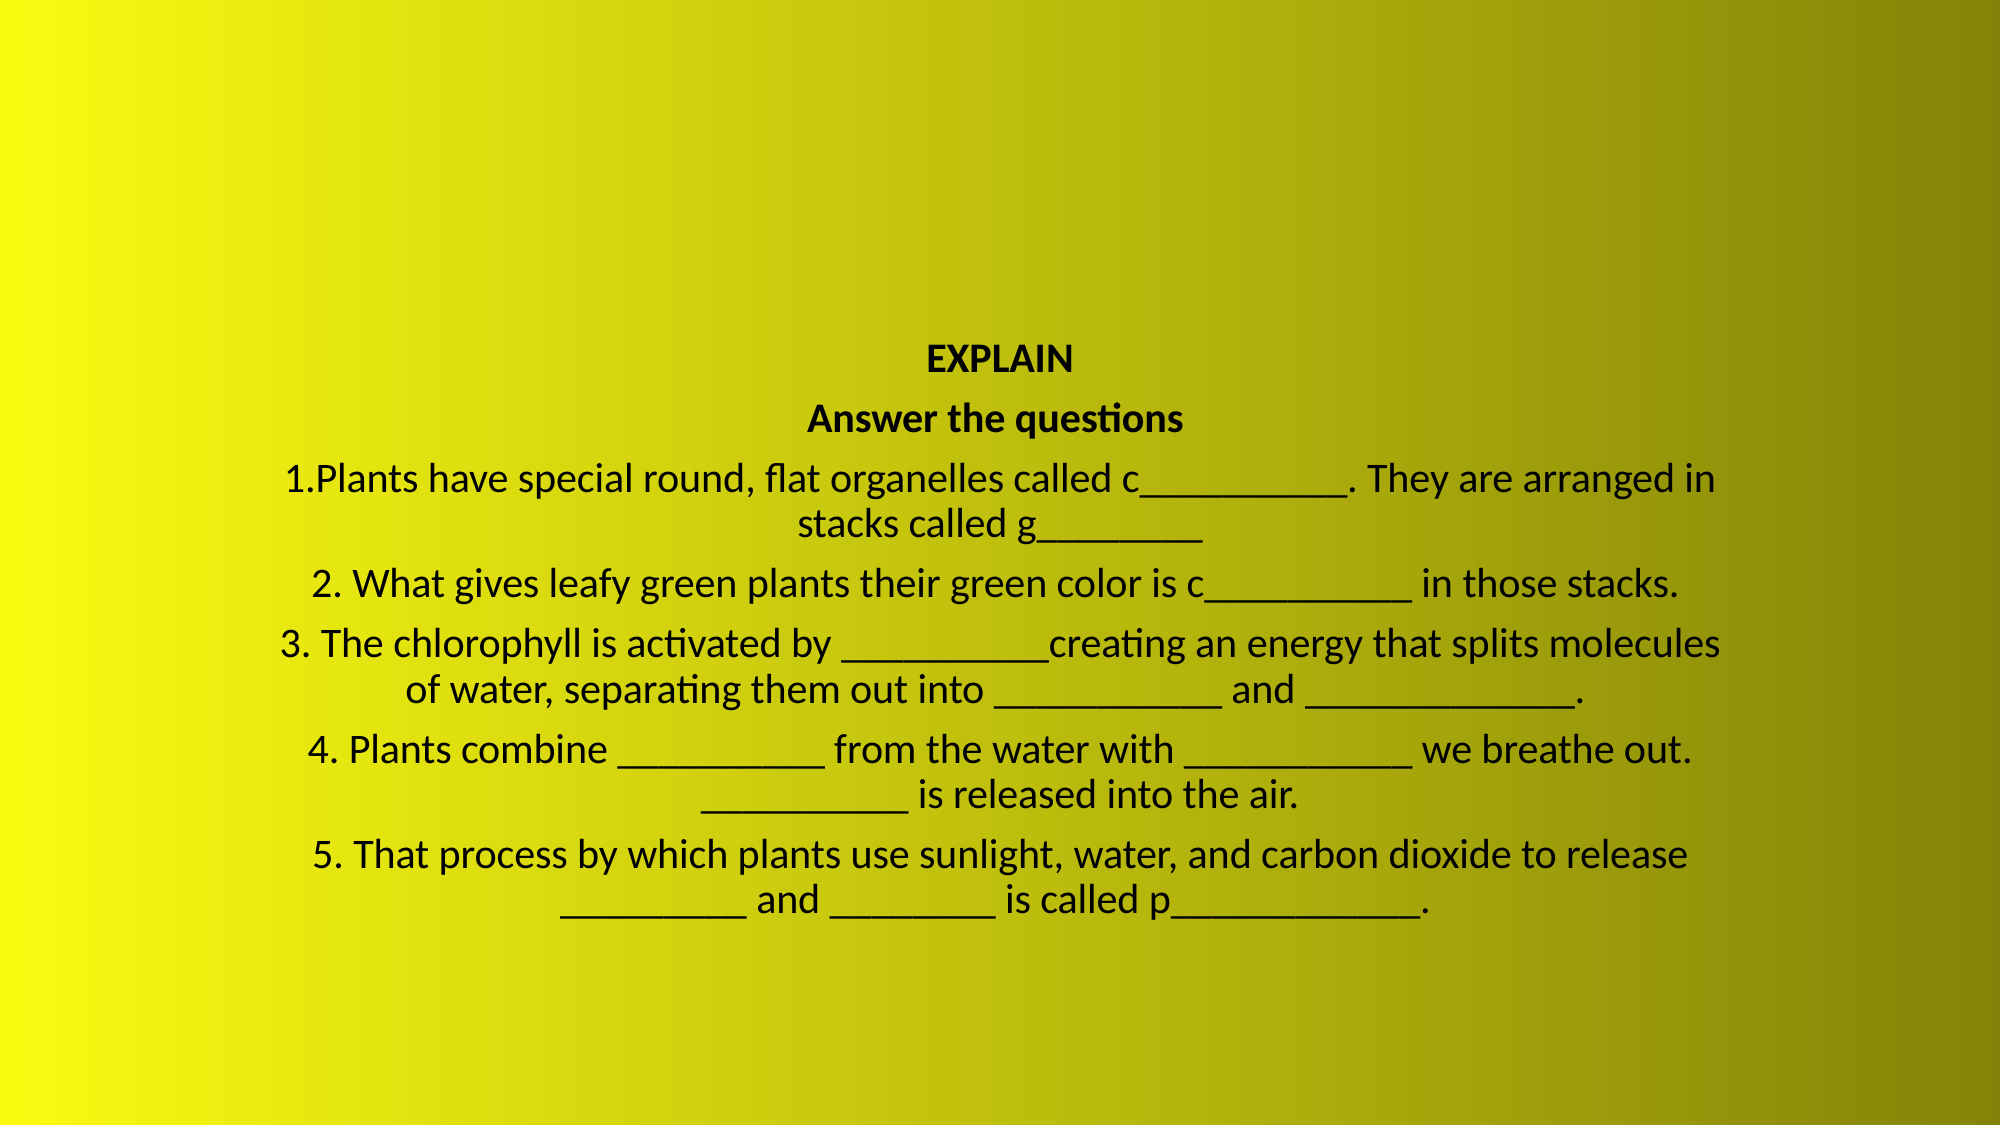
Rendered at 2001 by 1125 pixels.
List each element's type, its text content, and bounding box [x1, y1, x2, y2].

subtitle EXPLAIN Answer the questions 1.Plants have special round, flat organelles called c__________. They are arranged in stacks called g________ 2. What gives leafy green plants their green color is c__________ in those stacks. 3. The chlorophyll is activated by __________creating an energy that splits molecules of water, separating them out into ___________ and _____________. 4. Plants combine __________ from the water with ___________ we breathe out. __________ is released into the air. 5. That process by which plants use sunlight, water, and carbon dioxide to release _________ and ________ is called p____________. [249, 328, 1750, 994]
